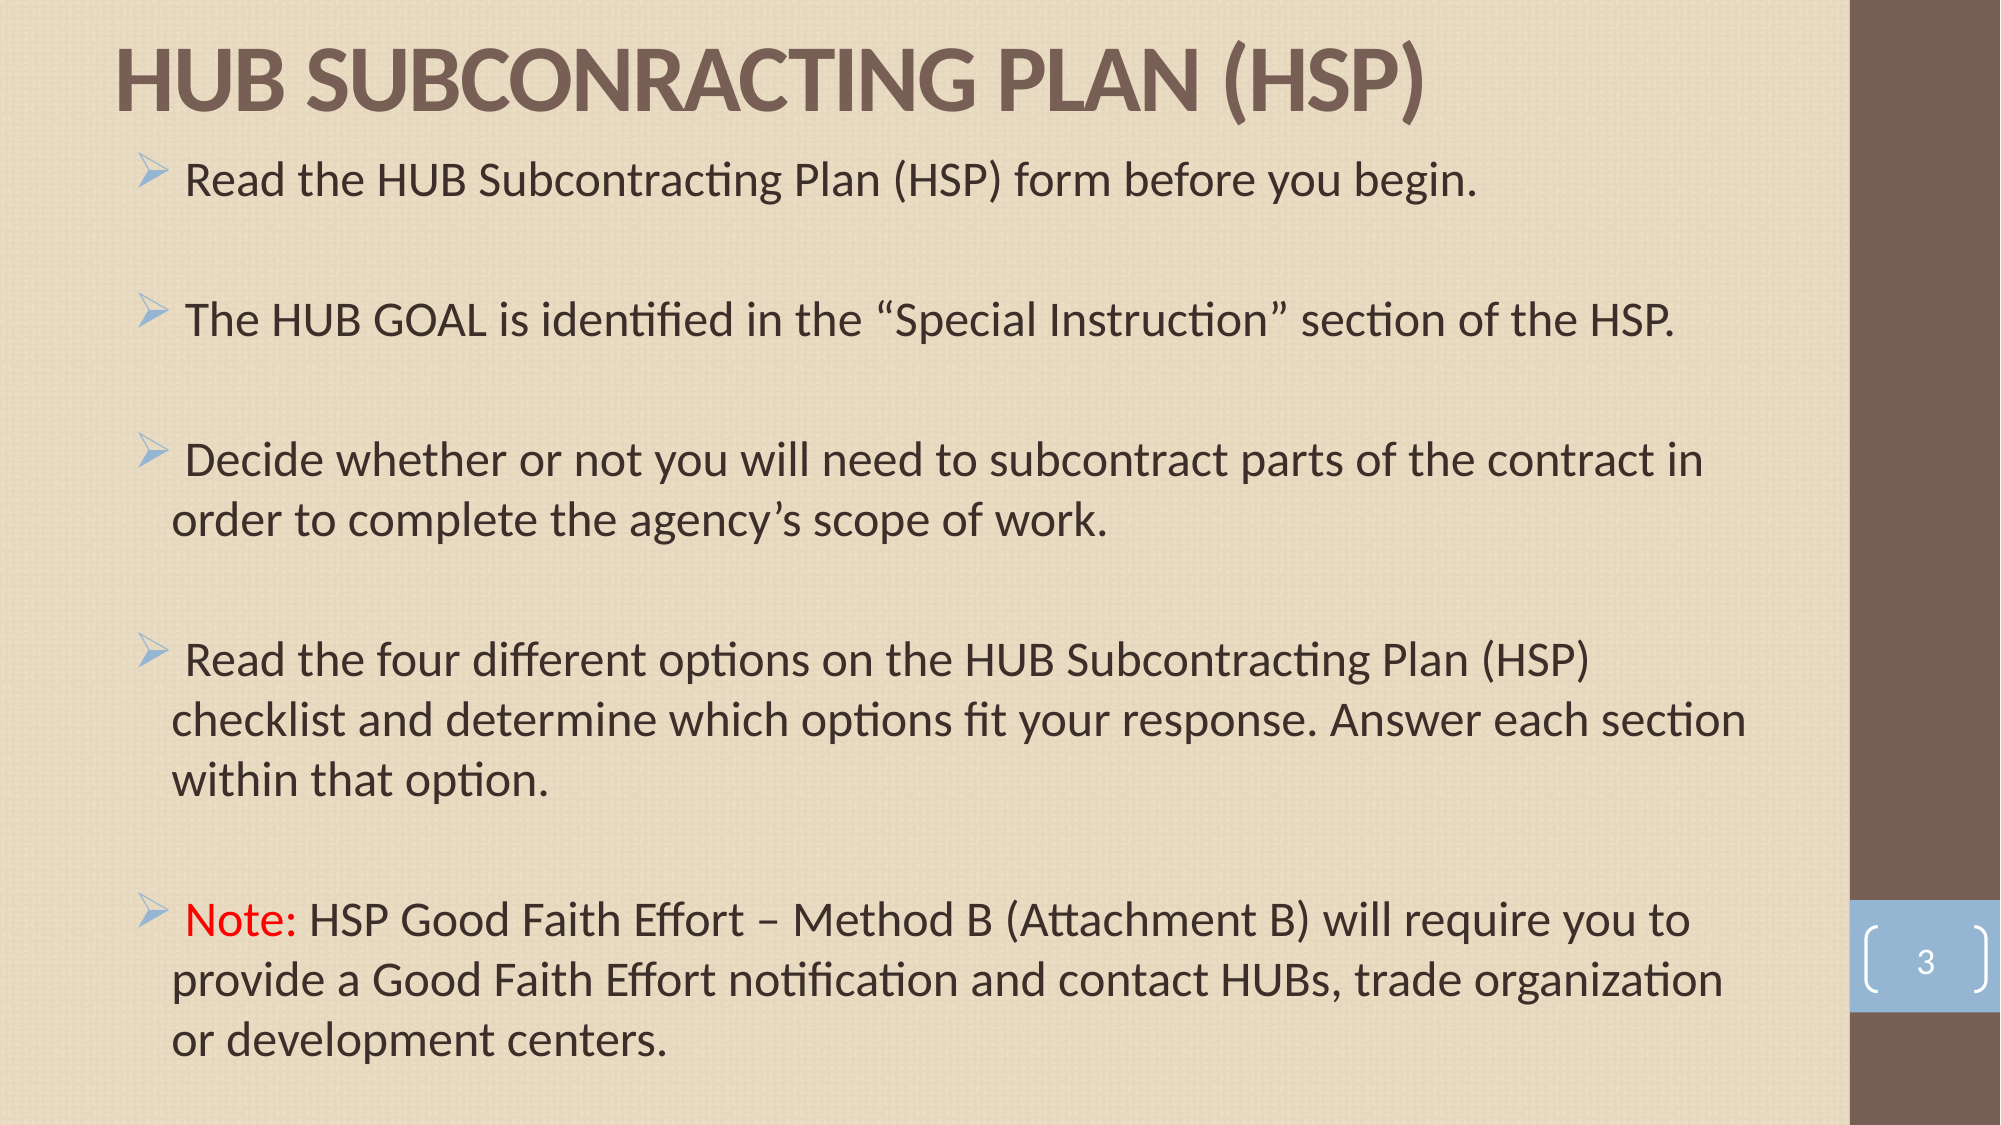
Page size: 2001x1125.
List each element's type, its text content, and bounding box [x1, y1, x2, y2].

slide_number 3 [1864, 925, 1988, 994]
list Read the HUB Subcontracting Plan (HSP) form before you begin. The HUB GOAL is identified in the “Special Instruction” section of the HSP. Decide whether or not you will need to subcontract parts of the contract in order to complete the agency’s scope of work. Read the four different options on the HUB Subcontracting Plan (HSP) checklist and determine which options fit your response. Answer each section within that option. Note: HSP Good Faith Effort – Method B (Attachment B) will require you to provide a Good Faith Effort notification and contact HUBs, trade organization or development centers. [99, 138, 1767, 1125]
title HUB SUBCONRACTING PLAN (HSP) [99, 11, 1767, 137]
